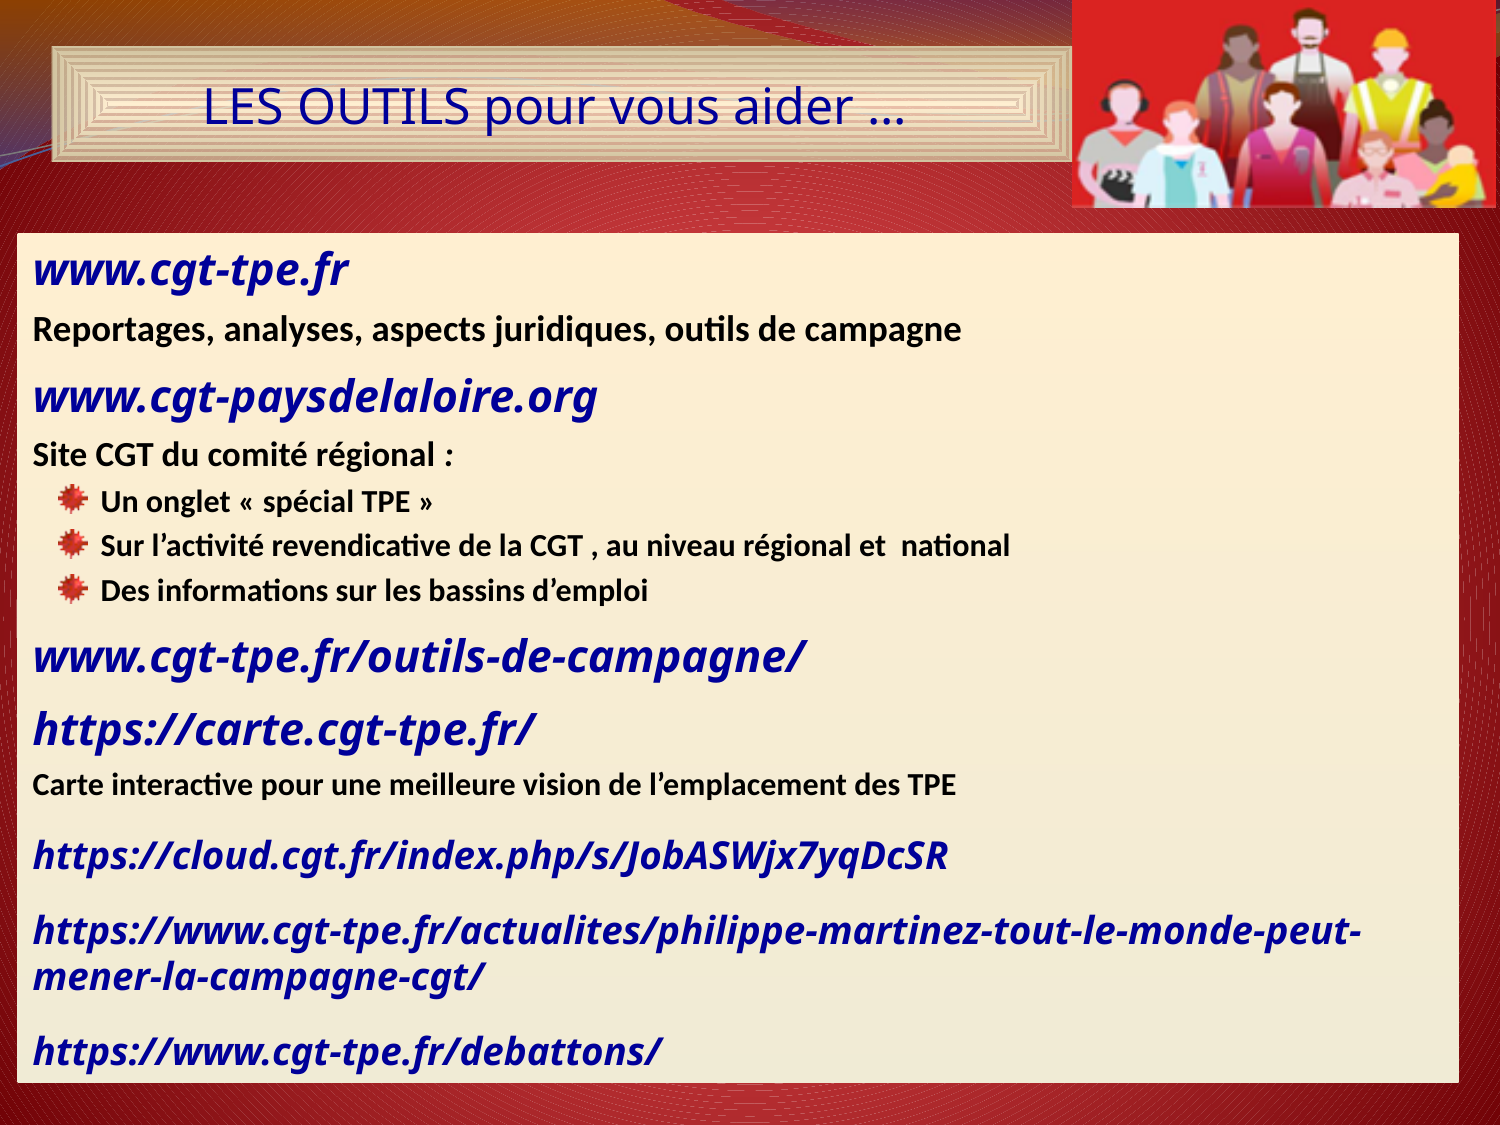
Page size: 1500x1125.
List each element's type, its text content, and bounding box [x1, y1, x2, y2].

picture [58, 529, 88, 559]
picture [1071, 0, 1496, 209]
text_box www.cgt-tpe.fr Reportages, analyses, aspects juridiques, outils de campagne www.cgt-paysdelaloire.org Site CGT du comité régional : Un onglet « spécial TPE » Sur l’activité revendicative de la CGT , au niveau régional et national Des informations sur les bassins d’emploi www.cgt-tpe.fr/outils-de-campagne/ https://carte.cgt-tpe.fr/ Carte interactive pour une meilleure vision de l’emplacement des TPE https://cloud.cgt.fr/index.php/s/JobASWjx7yqDcSR https://www.cgt-tpe.fr/actualites/philippe-martinez-tout-le-monde-peut-mener-la-campagne-cgt/ https://www.cgt-tpe.fr/debattons/ [17, 233, 1459, 1083]
picture [58, 574, 88, 604]
picture [58, 484, 88, 514]
text_box LES OUTILS pour vous aider ... [51, 46, 1064, 162]
